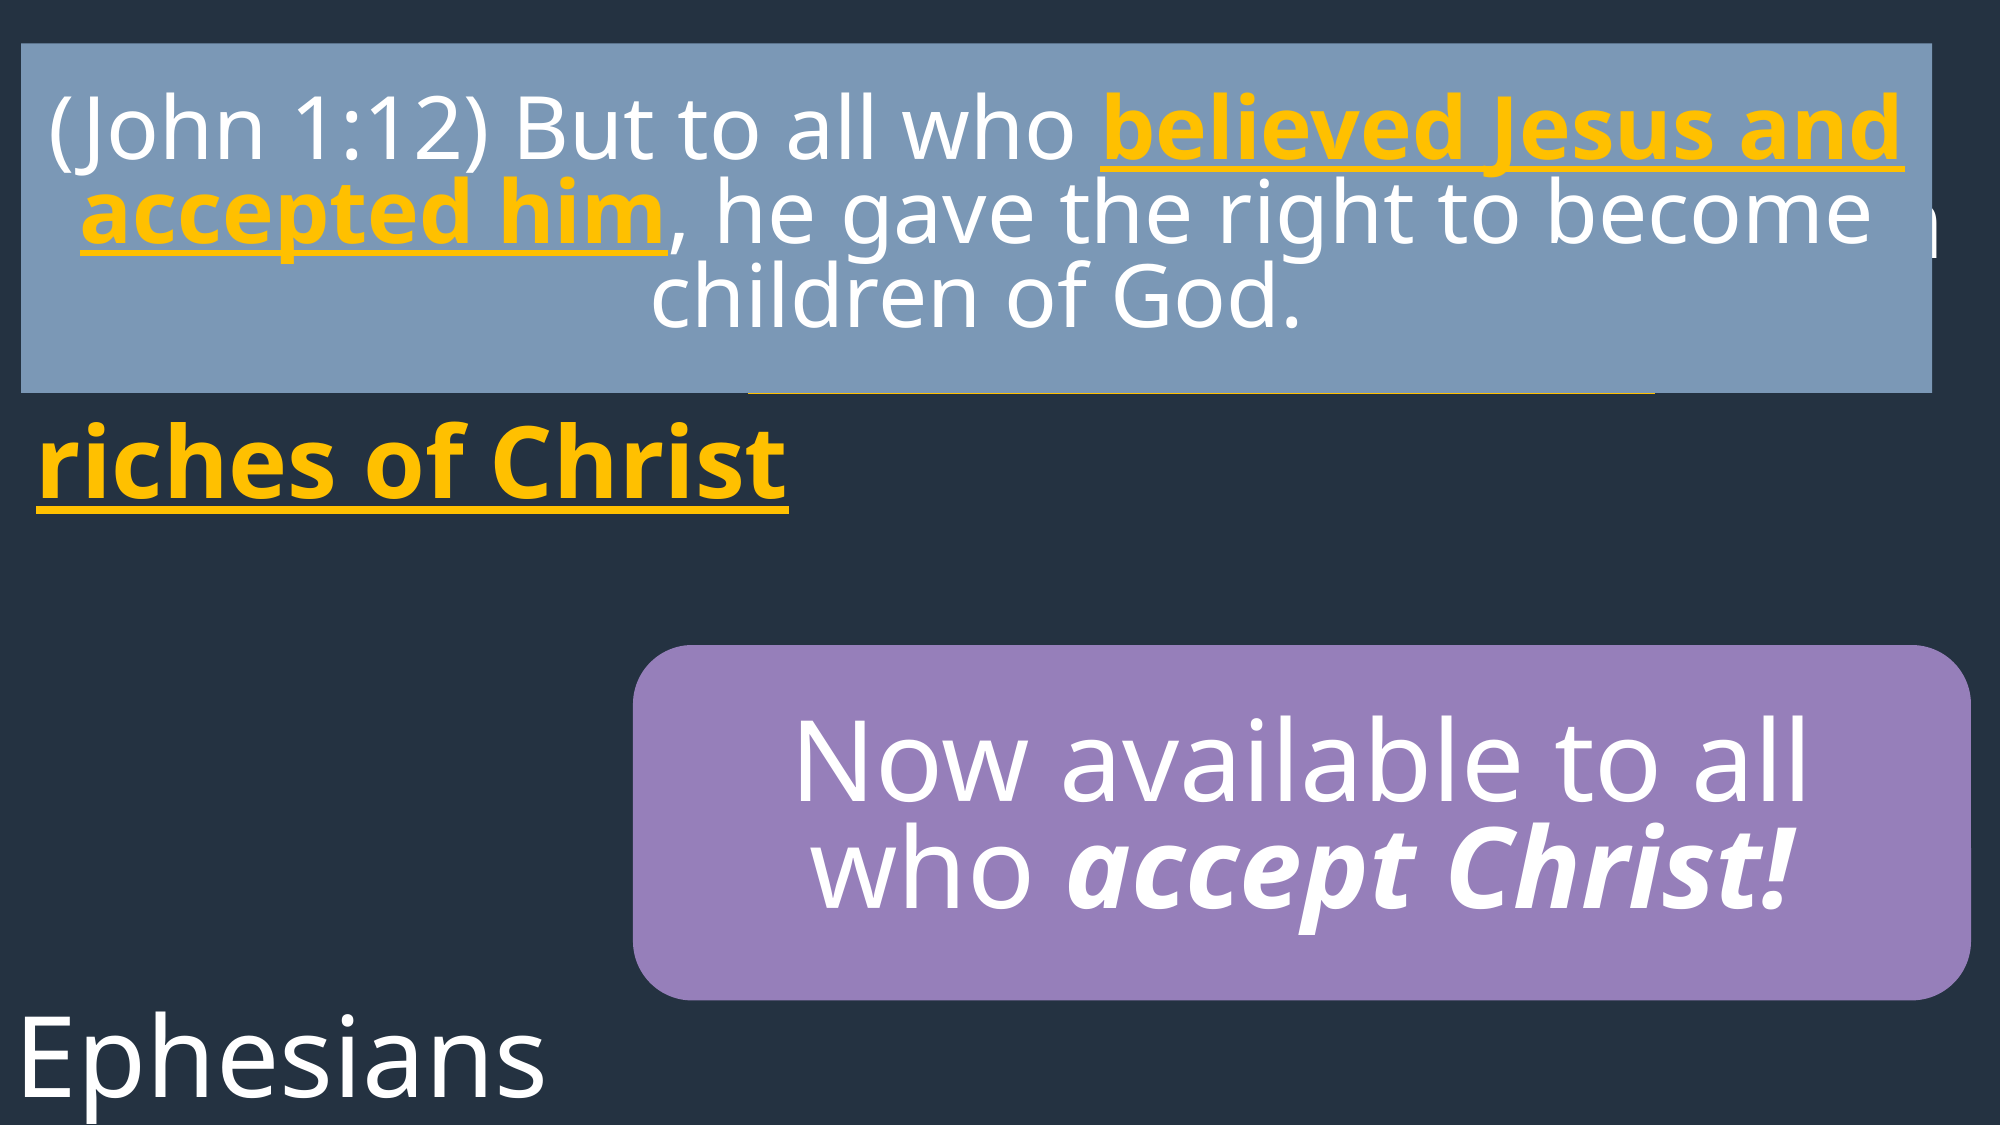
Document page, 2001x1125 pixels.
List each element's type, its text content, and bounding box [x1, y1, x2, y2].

text_box Now available to all who accept Christ! [631, 643, 1973, 1002]
text_box Ephesians [0, 977, 584, 1125]
text_box 8. To me—less than the least of all the saints—this grace was given, to proclaim to the Gentiles the unfathomable riches of Christ [21, 31, 1971, 526]
text_box (John 1:12) But to all who believed Jesus and accepted him, he gave the right to become children of God. [20, 42, 1933, 394]
